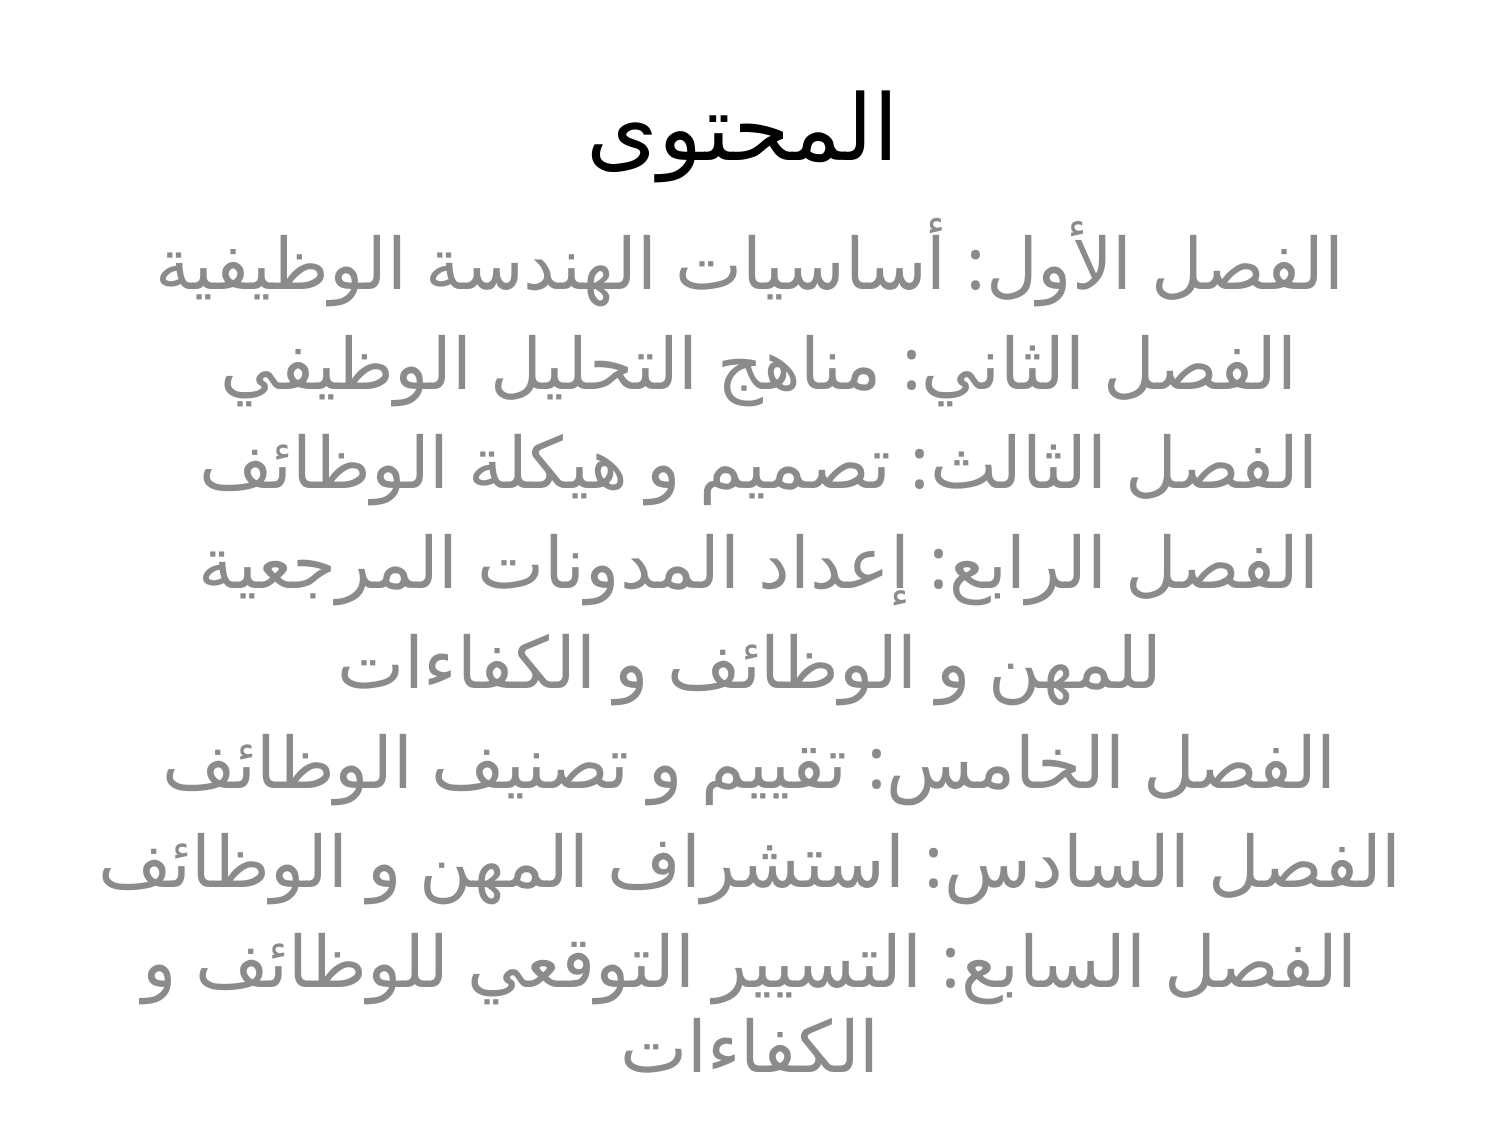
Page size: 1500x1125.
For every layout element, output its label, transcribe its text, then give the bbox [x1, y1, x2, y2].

subtitle الفصل الأول: أساسيات الهندسة الوظيفية الفصل الثاني: مناهج التحليل الوظيفي الفصل الثالث: تصميم و هيكلة الوظائف الفصل الرابع: إعداد المدونات المرجعية للمهن و الوظائف و الكفاءات الفصل الخامس: تقييم و تصنيف الوظائف الفصل السادس: استشراف المهن و الوظائف الفصل السابع: التسيير التوقعي للوظائف و الكفاءات [35, 210, 1465, 1102]
title المحتوى [105, 46, 1381, 202]
